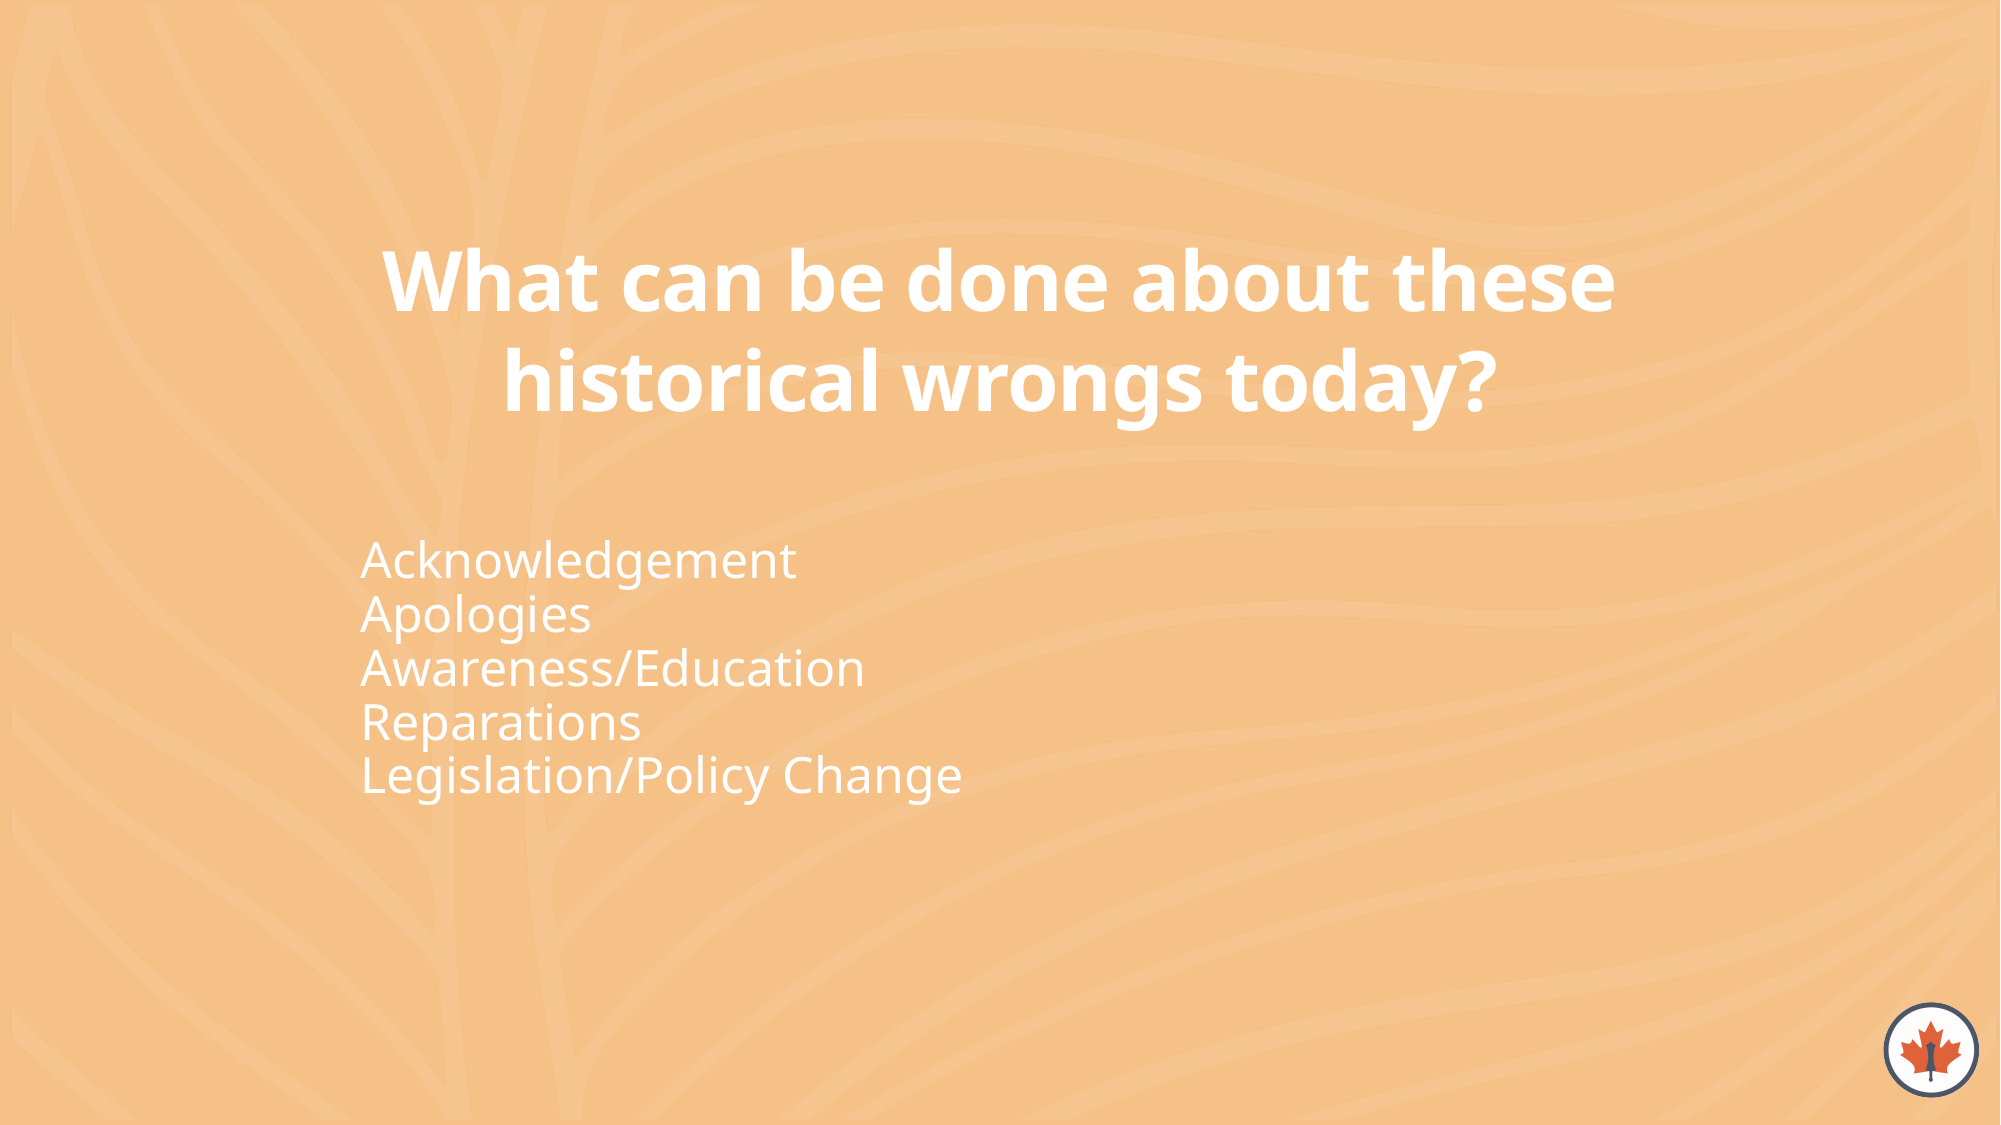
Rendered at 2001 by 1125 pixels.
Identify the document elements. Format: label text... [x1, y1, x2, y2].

list Acknowledgement Apologies Awareness/Education Reparations Legislation/Policy Change [360, 534, 1640, 787]
picture [0, 5, 2001, 1125]
title What can be done about these historical wrongs today? [250, 327, 1750, 429]
